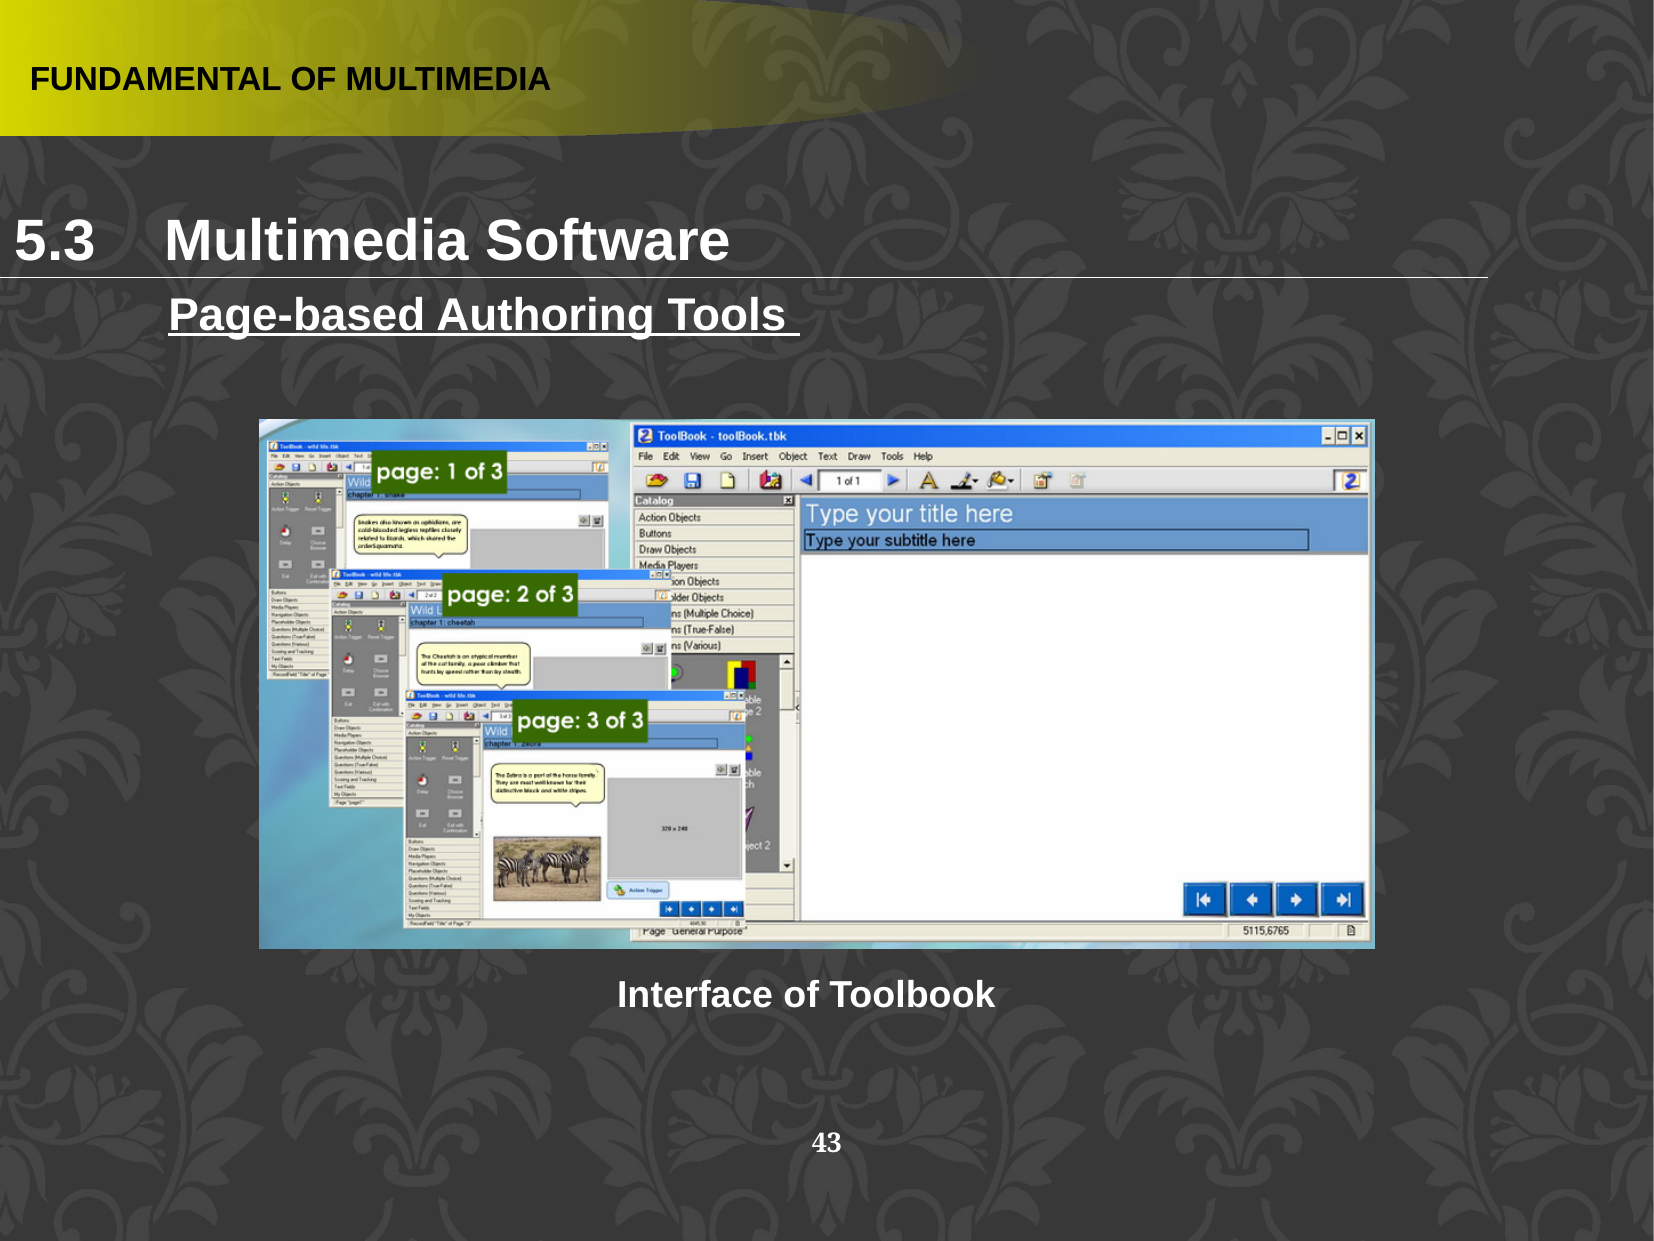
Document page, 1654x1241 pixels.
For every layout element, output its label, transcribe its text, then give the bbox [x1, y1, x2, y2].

text_box Interface of Toolbook [602, 962, 1015, 1023]
picture [259, 418, 1375, 949]
slide_number 43 [730, 1116, 924, 1172]
text_box 5.3 Multimedia Software [0, 159, 1654, 280]
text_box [0, 0, 994, 136]
text_box Page-based Authoring Tools [153, 289, 1264, 348]
